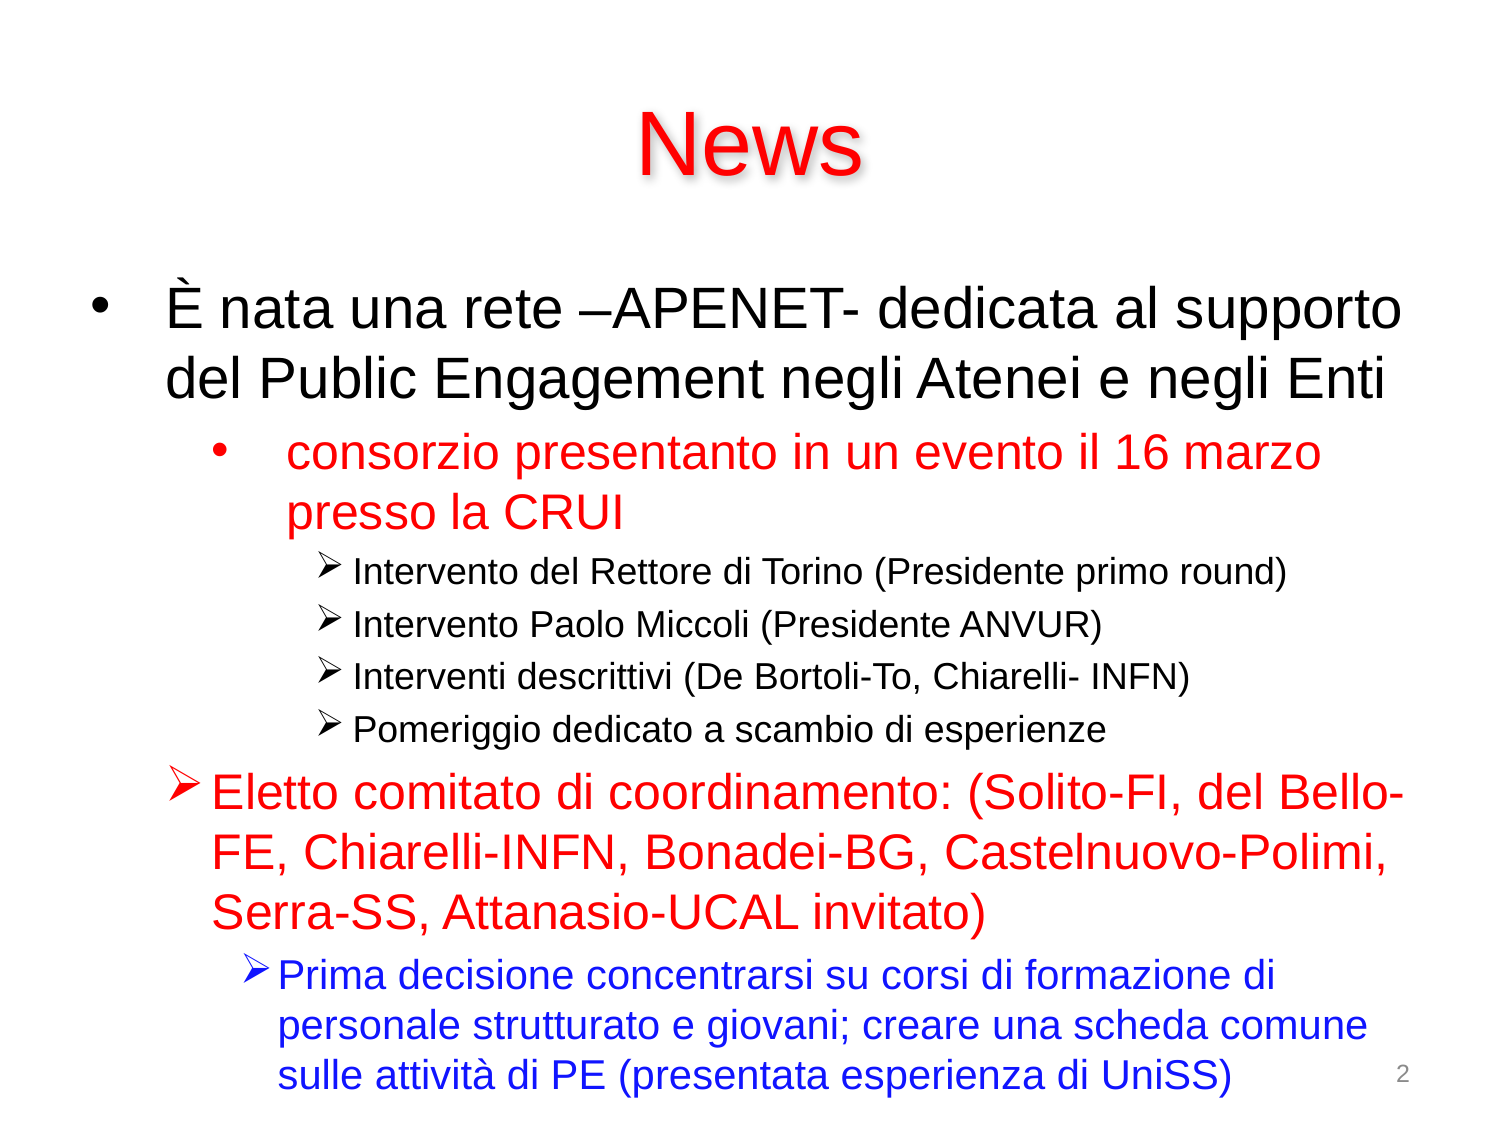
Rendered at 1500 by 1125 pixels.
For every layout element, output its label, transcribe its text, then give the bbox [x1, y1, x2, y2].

list È nata una rete –APENET- dedicata al supporto del Public Engagement negli Atenei e negli Enti consorzio presentanto in un evento il 16 marzo presso la CRUI Intervento del Rettore di Torino (Presidente primo round) Intervento Paolo Miccoli (Presidente ANVUR) Interventi descrittivi (De Bortoli-To, Chiarelli- INFN) Pomeriggio dedicato a scambio di esperienze Eletto comitato di coordinamento: (Solito-FI, del Bello-FE, Chiarelli-INFN, Bonadei-BG, Castelnuovo-Polimi, Serra-SS, Attanasio-UCAL invitato) Prima decisione concentrarsi su corsi di formazione di personale strutturato e giovani; creare una scheda comune sulle attività di PE (presentata esperienza di UniSS) [75, 262, 1425, 1125]
slide_number 2 [1074, 1042, 1425, 1103]
title News [75, 45, 1425, 233]
